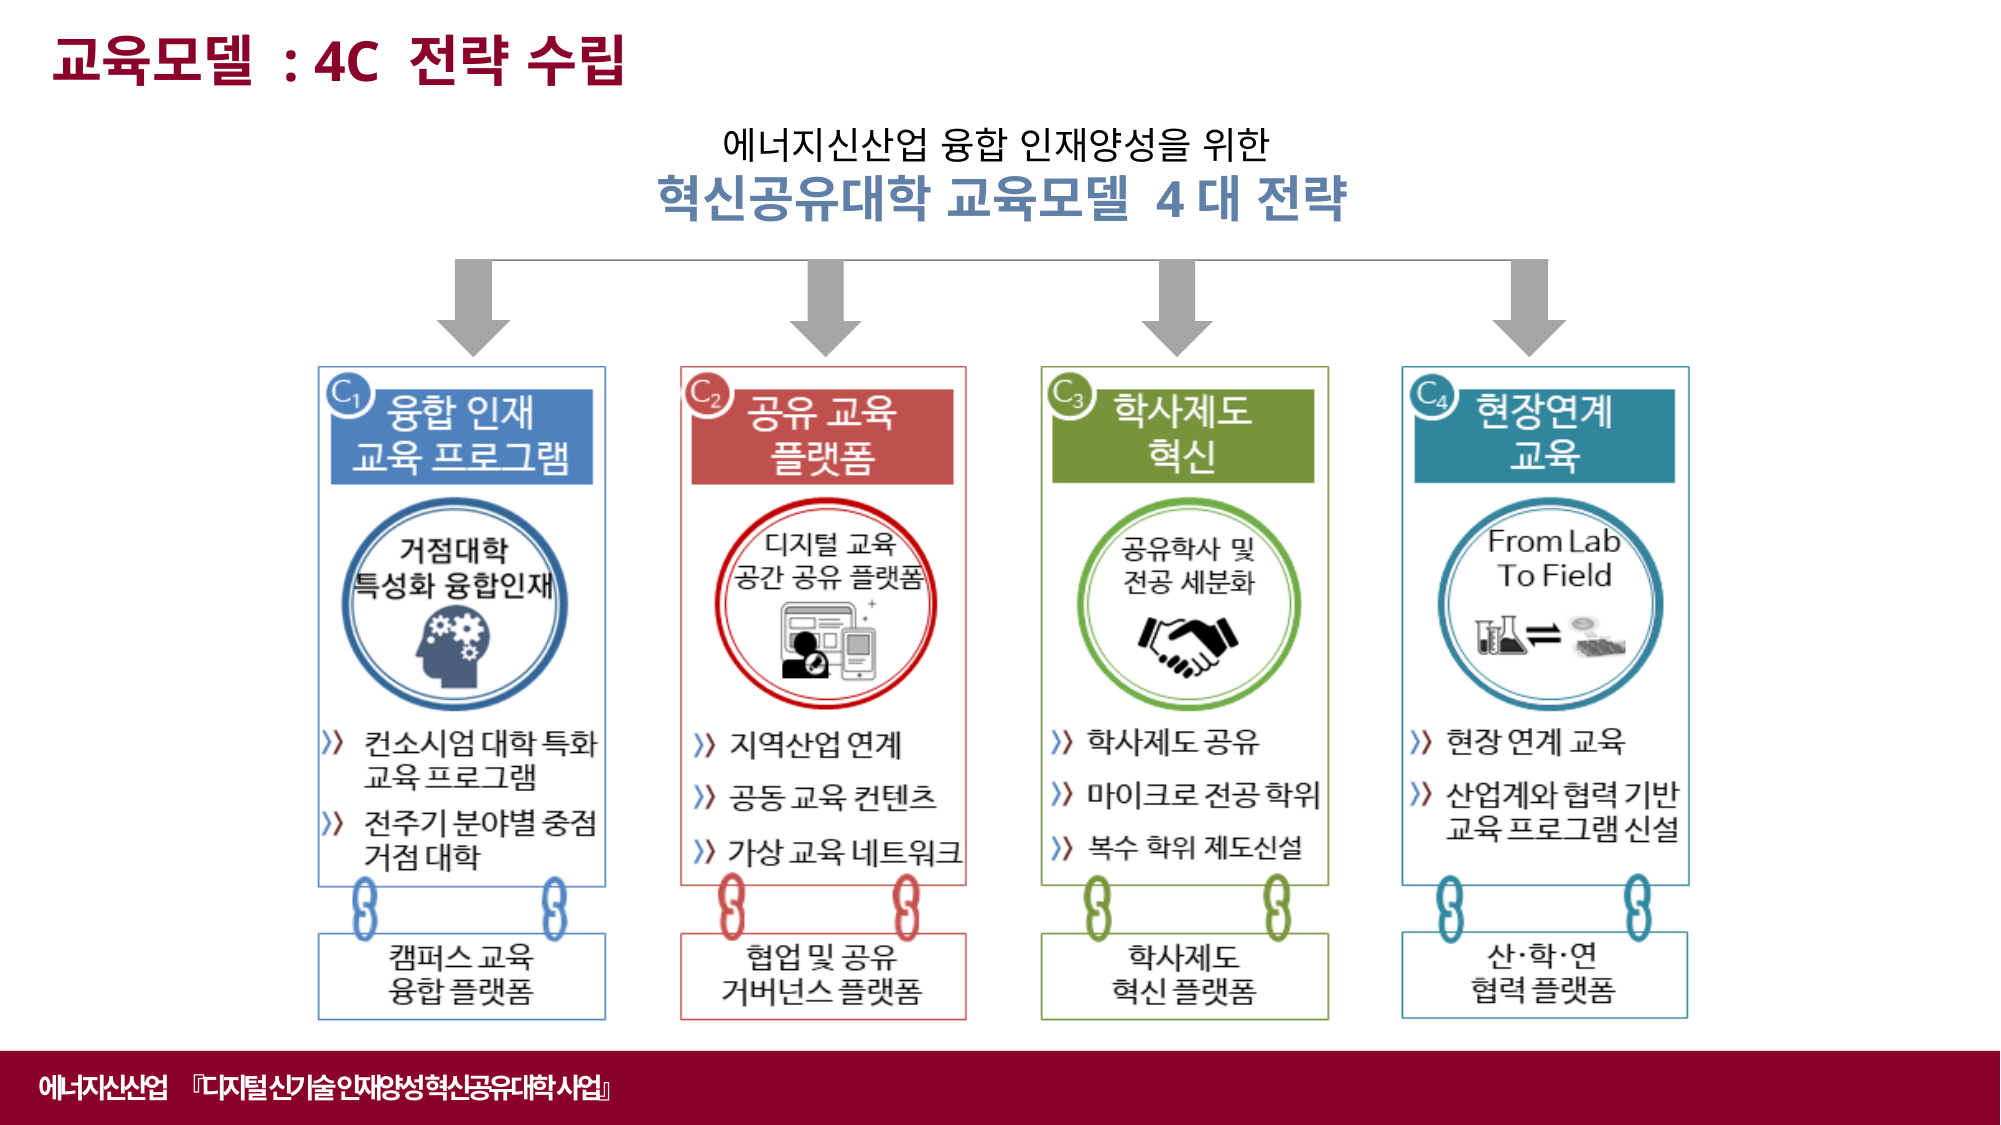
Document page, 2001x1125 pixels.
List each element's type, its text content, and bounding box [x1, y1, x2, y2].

text_box [436, 259, 511, 358]
text_box 에너지신산업 융합 인재양성을 위한 혁신공유대학 교육모델 4대 전략 [641, 114, 1364, 235]
text_box [321, 109, 1680, 364]
text_box [1492, 259, 1567, 358]
picture [305, 366, 1700, 1030]
text_box [789, 259, 862, 358]
list 교육모델 : 4C 전략 수립 [36, 13, 1966, 106]
text_box [1141, 259, 1214, 358]
